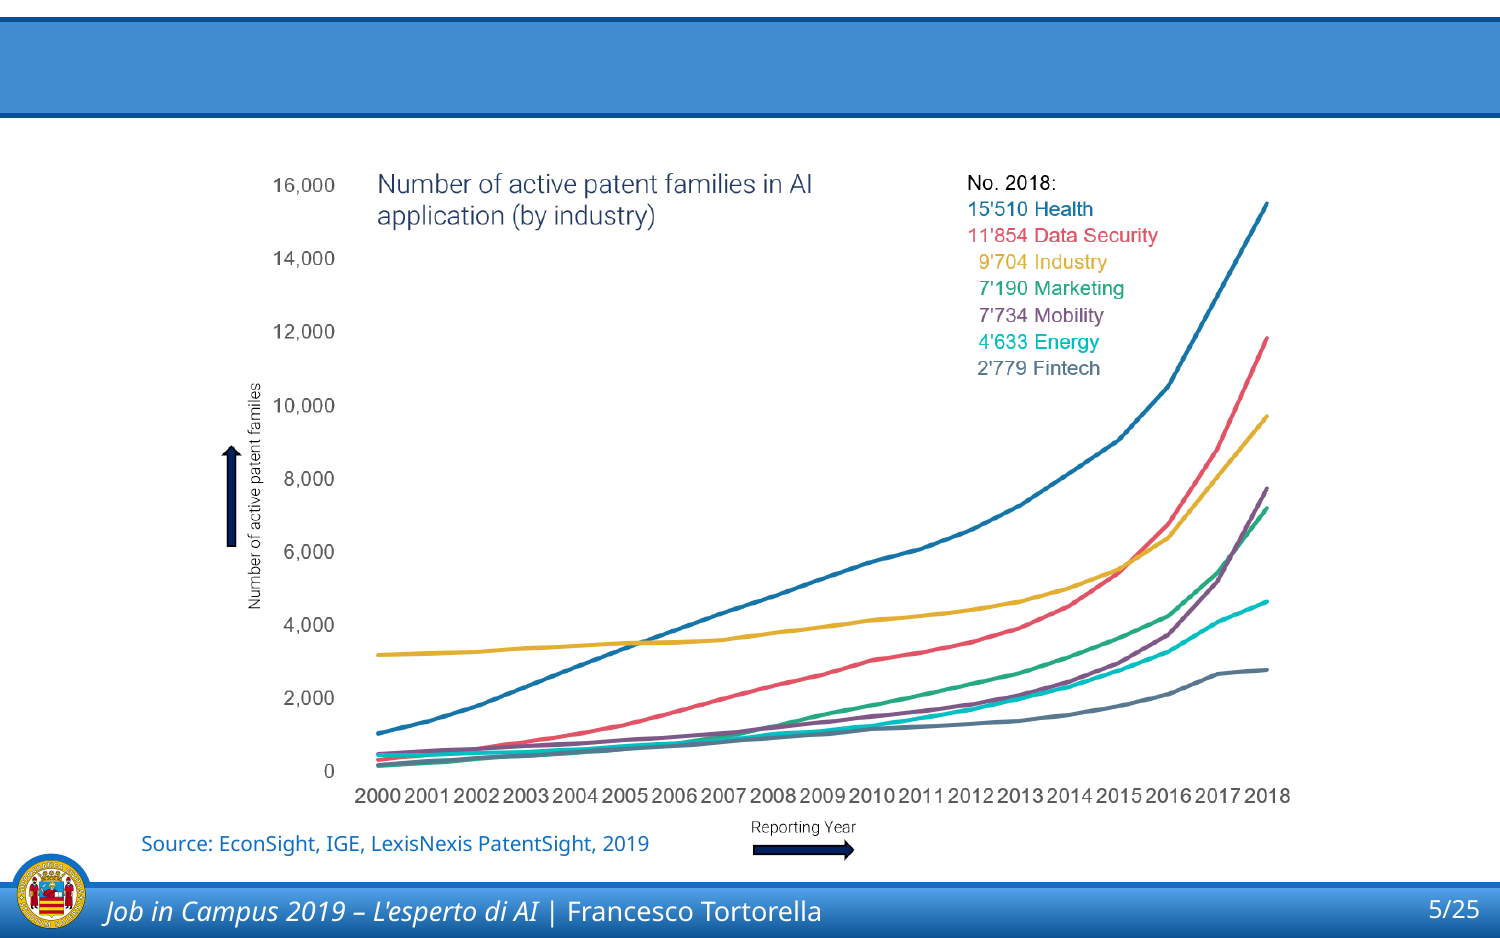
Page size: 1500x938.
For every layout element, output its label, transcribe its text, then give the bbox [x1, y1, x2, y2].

picture [200, 127, 1307, 868]
text_box Source: EconSight, IGE, LexisNexis PatentSight, 2019 [116, 806, 193, 867]
picture [15, 858, 87, 930]
